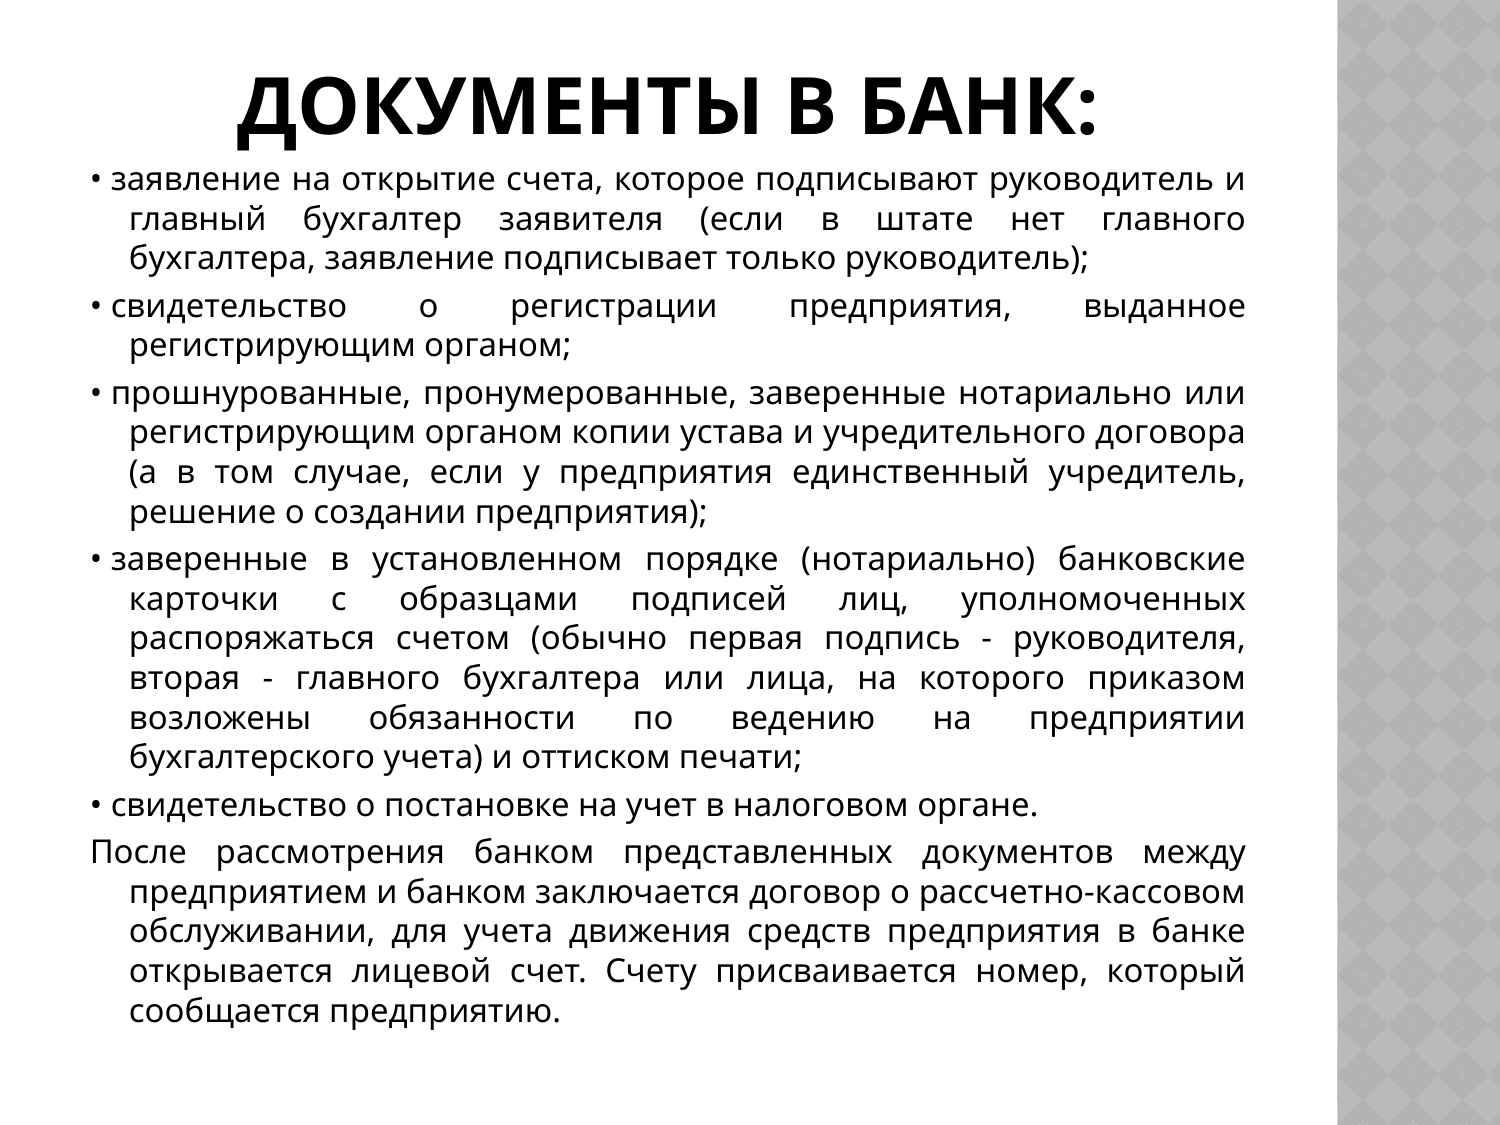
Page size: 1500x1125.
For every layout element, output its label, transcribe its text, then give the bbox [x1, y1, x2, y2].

list • заявление на открытие счета, которое подписывают руководитель и главный бухгалтер заявителя (если в штате нет главного бухгалтера, заявление подписывает только руководитель); • свидетельство о регистрации предприятия, выданное регистрирующим органом; • прошнурованные, пронумерованные, заверенные нотариально или регистрирующим органом копии устава и учредительного договора (а в том случае, если у предприятия единственный учредитель, решение о создании предприятия); • заверенные в установленном порядке (нотариально) банковские карточки с образцами подписей лиц, уполномоченных распоряжаться счетом (обычно первая подпись - руководителя, вторая - главного бухгалтера или лица, на которого приказом возложены обязанности по ведению на предприятии бухгалтерского учета) и оттиском печати; • свидетельство о постановке на учет в налоговом органе. После рассмотрения банком представленных документов между предприятием и банком заключается договор о рассчетно-кассовом обслуживании, для учета движения средств предприятия в банке открывается лицевой счет. Счету присваивается номер, который сообщается предприятию. [75, 149, 1263, 1059]
title документы в банк: [75, 52, 1263, 149]
